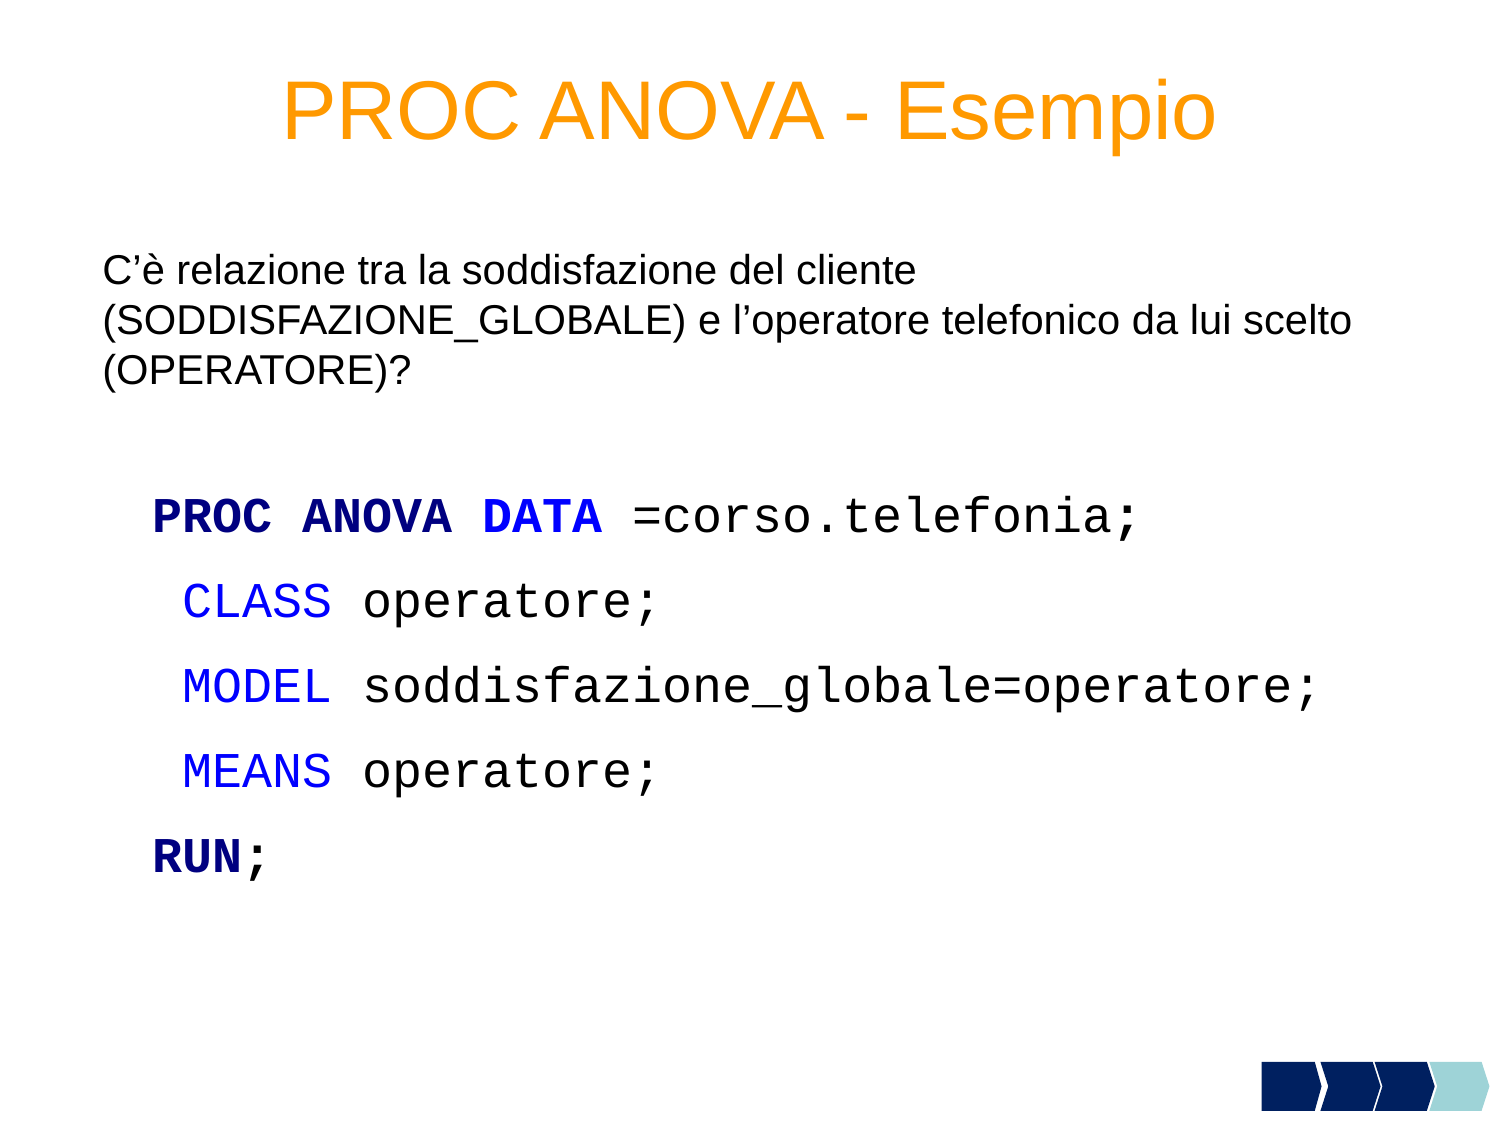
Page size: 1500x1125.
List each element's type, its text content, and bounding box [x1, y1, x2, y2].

text_box [1375, 1062, 1434, 1111]
text_box PROC ANOVA DATA =corso.telefonia; CLASS operatore; MODEL soddisfazione_globale=operatore; MEANS operatore; RUN; [137, 474, 1350, 890]
text_box [1262, 1062, 1321, 1111]
text_box [1321, 1062, 1380, 1111]
title PROC ANOVA - Esempio [75, 12, 1425, 200]
text_box [1430, 1062, 1489, 1111]
text_box C’è relazione tra la soddisfazione del cliente (SODDISFAZIONE_GLOBALE) e l’operatore telefonico da lui scelto (OPERATORE)? [87, 235, 1450, 401]
